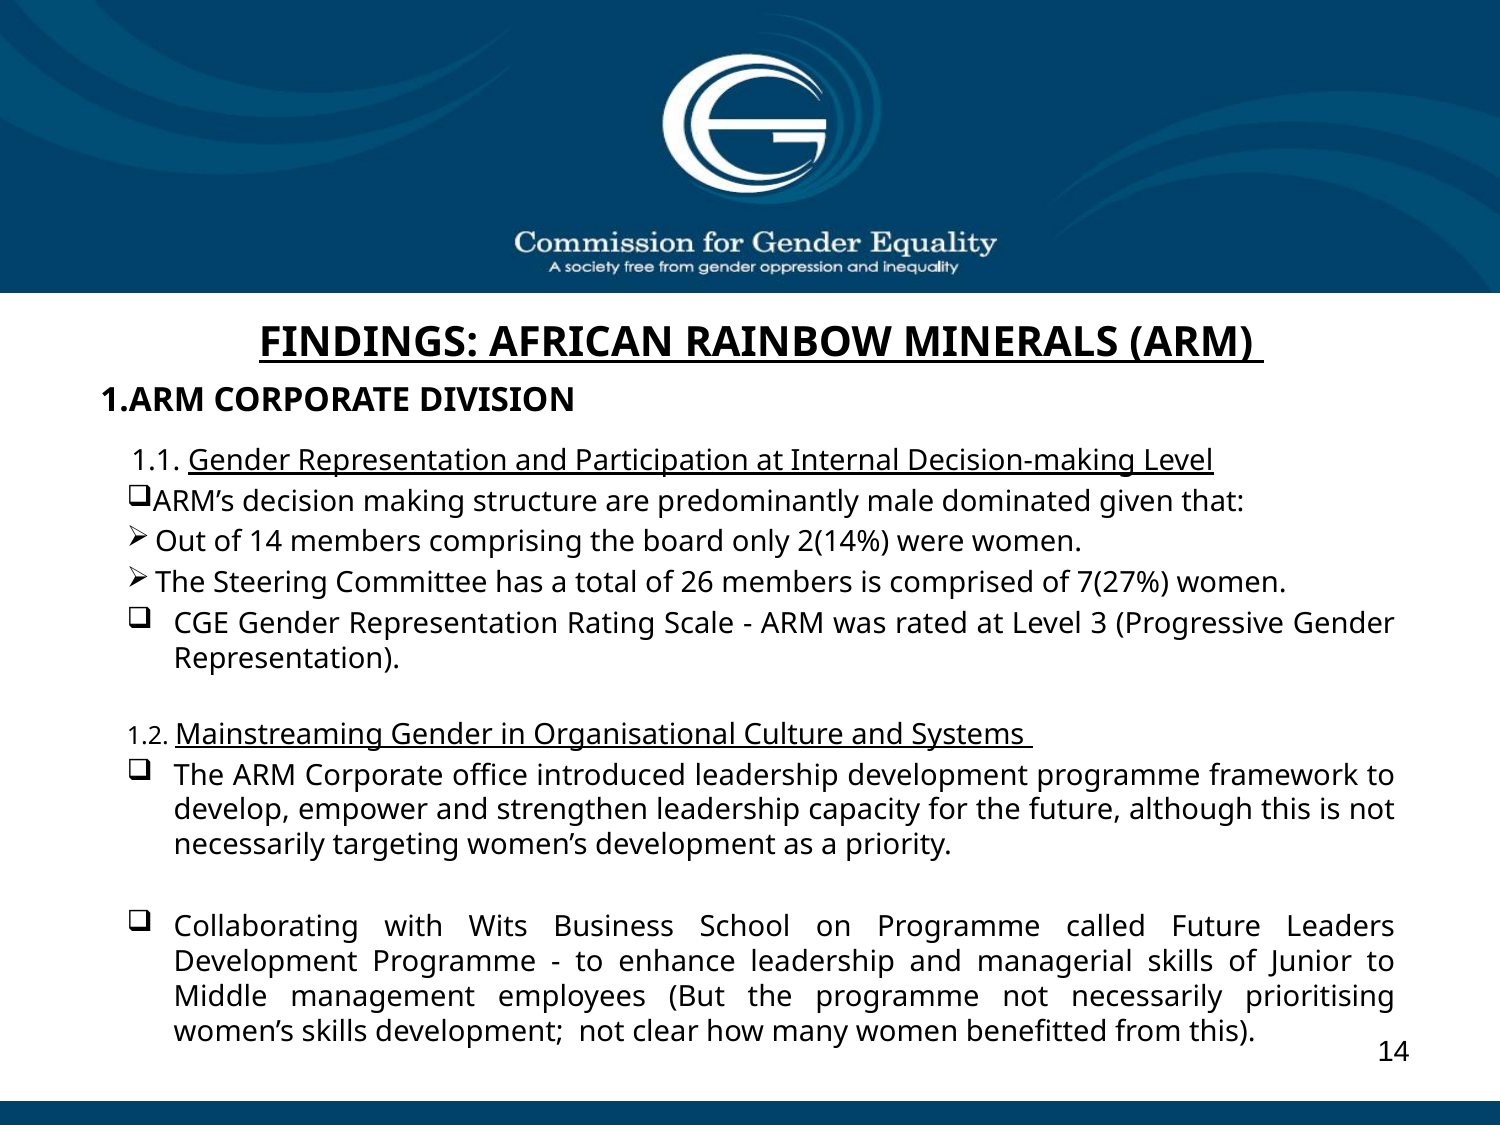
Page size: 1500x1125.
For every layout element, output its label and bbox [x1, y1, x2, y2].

text_box [0, 0, 1500, 1125]
